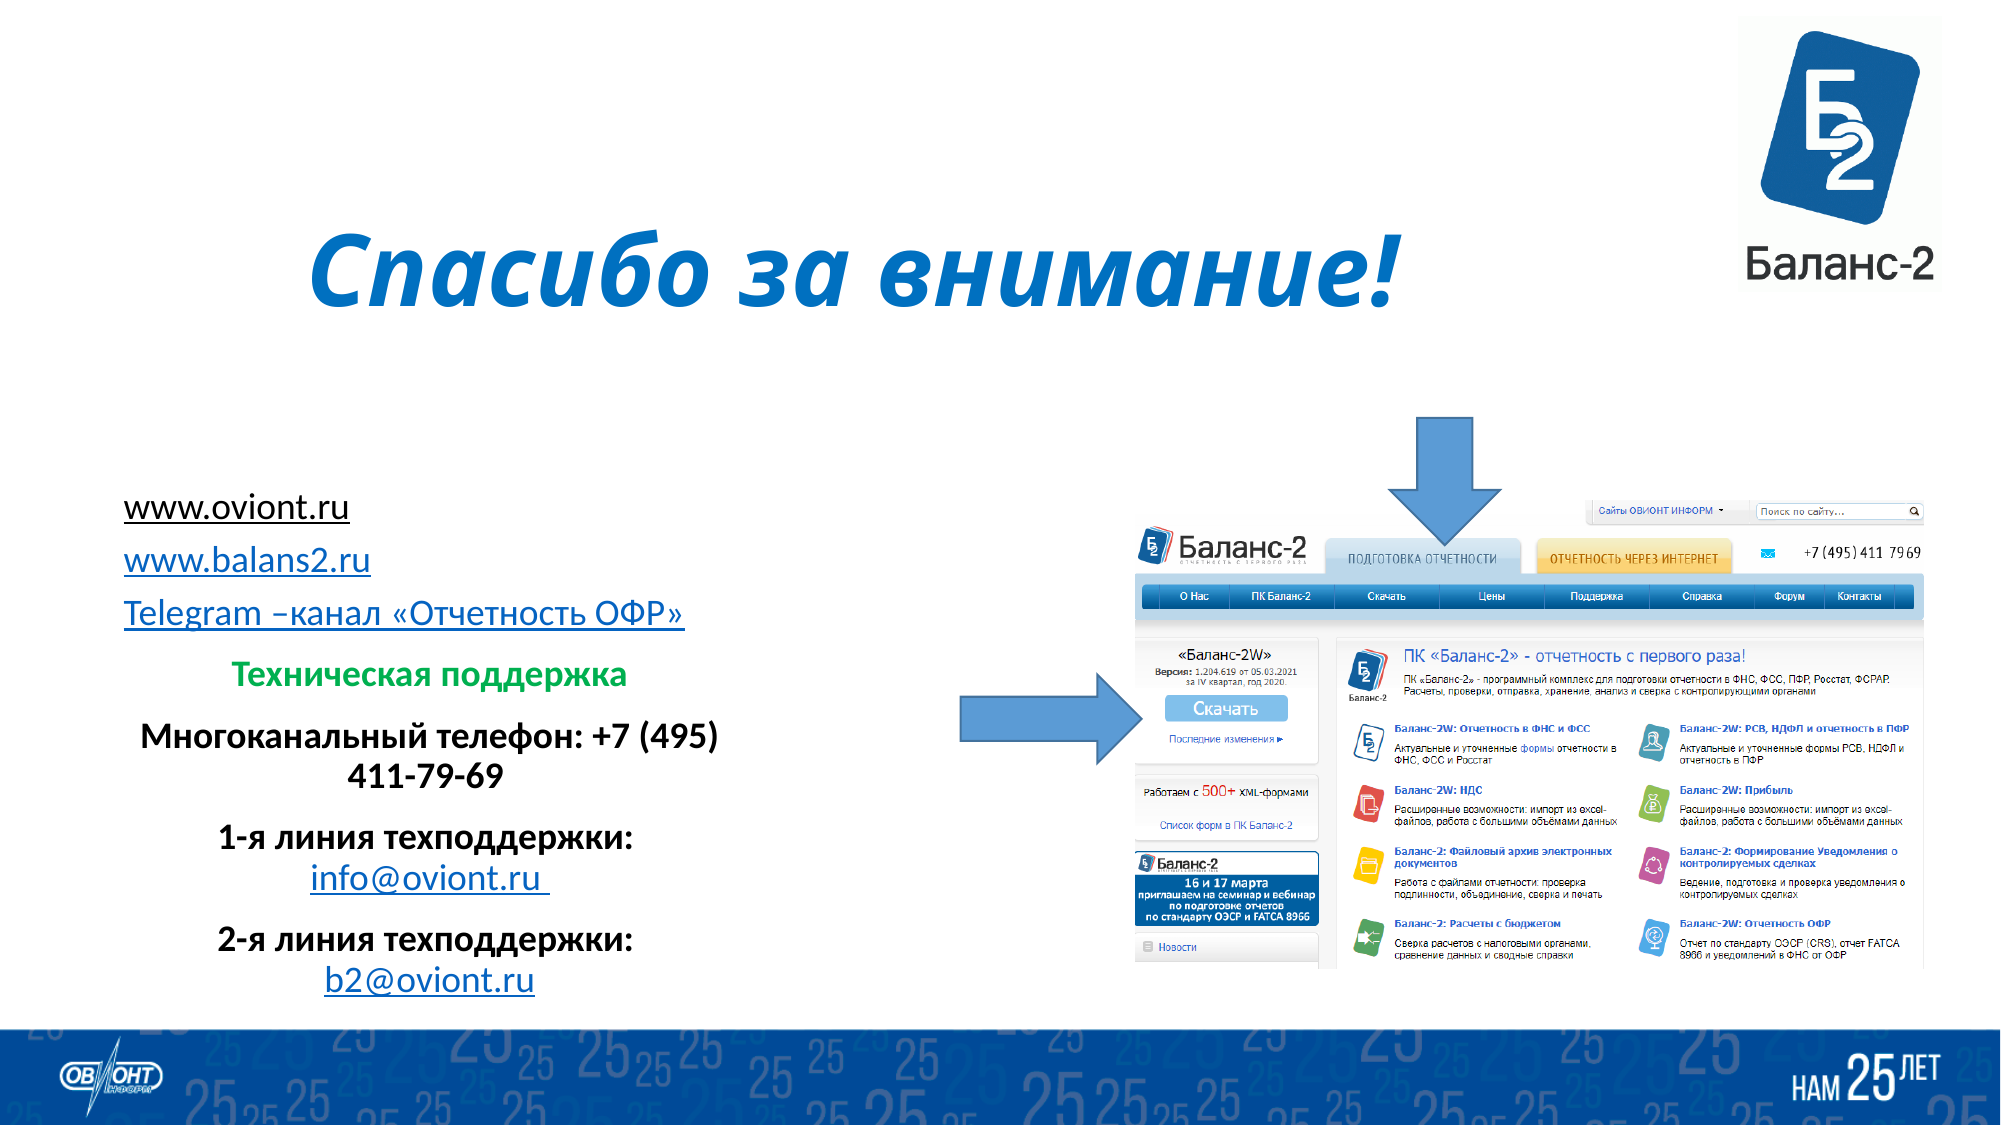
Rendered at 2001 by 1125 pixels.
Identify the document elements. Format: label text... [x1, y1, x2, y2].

text_box www.oviont.ru www.balans2.ru Telegram –канал «Отчетность ОФР» Техническая поддержка Многоканальный телефон: +7 (495) 411-79-69 1-я линия техподдержки: info@oviont.ru 2-я линия техподдержки: b2@oviont.ru [108, 479, 752, 1047]
text_box [959, 672, 1135, 766]
text_box [1387, 416, 1503, 500]
text_box Спасибо за внимание! [206, 215, 1500, 334]
picture [0, 0, 2001, 1125]
